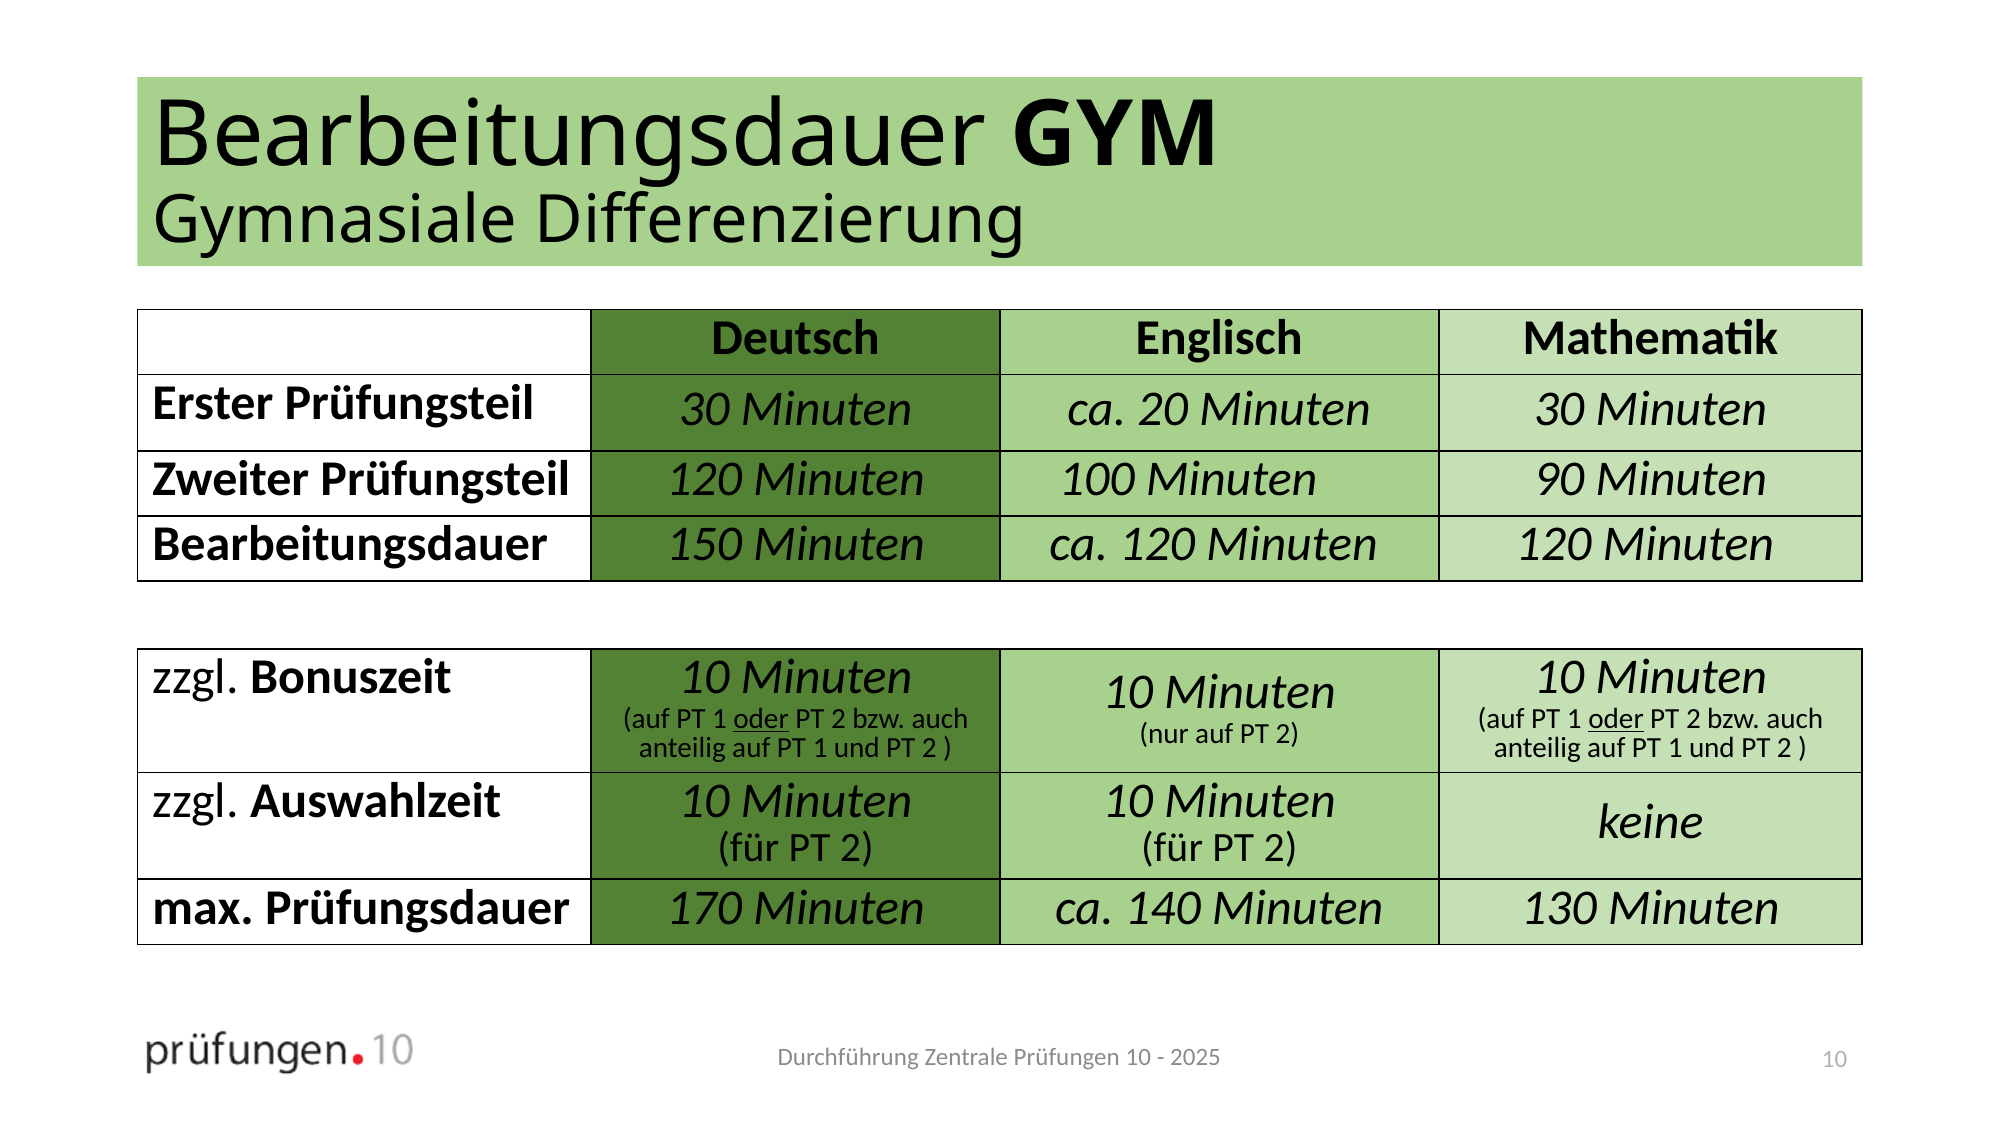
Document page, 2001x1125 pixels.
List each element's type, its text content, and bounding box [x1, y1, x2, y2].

title Bearbeitungsdauer GYM Gymnasiale Differenzierung [137, 77, 1863, 267]
table_cell ca. 120 Minuten [1001, 517, 1438, 580]
table_cell 120 Minuten [1440, 517, 1861, 580]
table_header Deutsch [592, 310, 999, 374]
table_header zzgl. Bonuszeit [138, 650, 590, 772]
table_cell zzgl. Auswahlzeit [138, 773, 590, 878]
table_header [138, 310, 590, 374]
table_cell ca. 140 Minuten [1001, 880, 1438, 944]
table_cell 10 Minuten (für PT 2) [1001, 773, 1438, 878]
table_cell 120 Minuten [592, 452, 999, 515]
table_cell ca. 20 Minuten [1001, 375, 1438, 450]
table_header Mathematik [1440, 310, 1861, 374]
table_cell 150 Minuten [592, 517, 999, 580]
table_header Englisch [1001, 310, 1438, 374]
picture [137, 1023, 423, 1080]
slide_number 10 [1412, 1027, 1863, 1088]
table_cell 130 Minuten [1440, 880, 1861, 944]
table_cell Zweiter Prüfungsteil [138, 452, 590, 515]
table_cell 100 Minuten [1001, 452, 1438, 515]
table_cell Bearbeitungsdauer [138, 517, 590, 580]
table_cell 90 Minuten [1440, 452, 1861, 515]
table_cell 30 Minuten [592, 375, 999, 450]
table_cell 10 Minuten (für PT 2) [592, 773, 999, 878]
table_cell Erster Prüfungsteil [138, 375, 590, 450]
table_cell keine [1440, 773, 1861, 878]
table_cell 30 Minuten [1440, 375, 1861, 450]
table_cell max. Prüfungsdauer [138, 880, 590, 944]
table_cell 170 Minuten [592, 880, 999, 944]
table_header 10 Minuten (auf PT 1 oder PT 2 bzw. auch anteilig auf PT 1 und PT 2 ) [1440, 650, 1861, 772]
table_header 10 Minuten (nur auf PT 2) [1001, 650, 1438, 772]
table_header 10 Minuten (auf PT 1 oder PT 2 bzw. auch anteilig auf PT 1 und PT 2 ) [592, 650, 999, 772]
